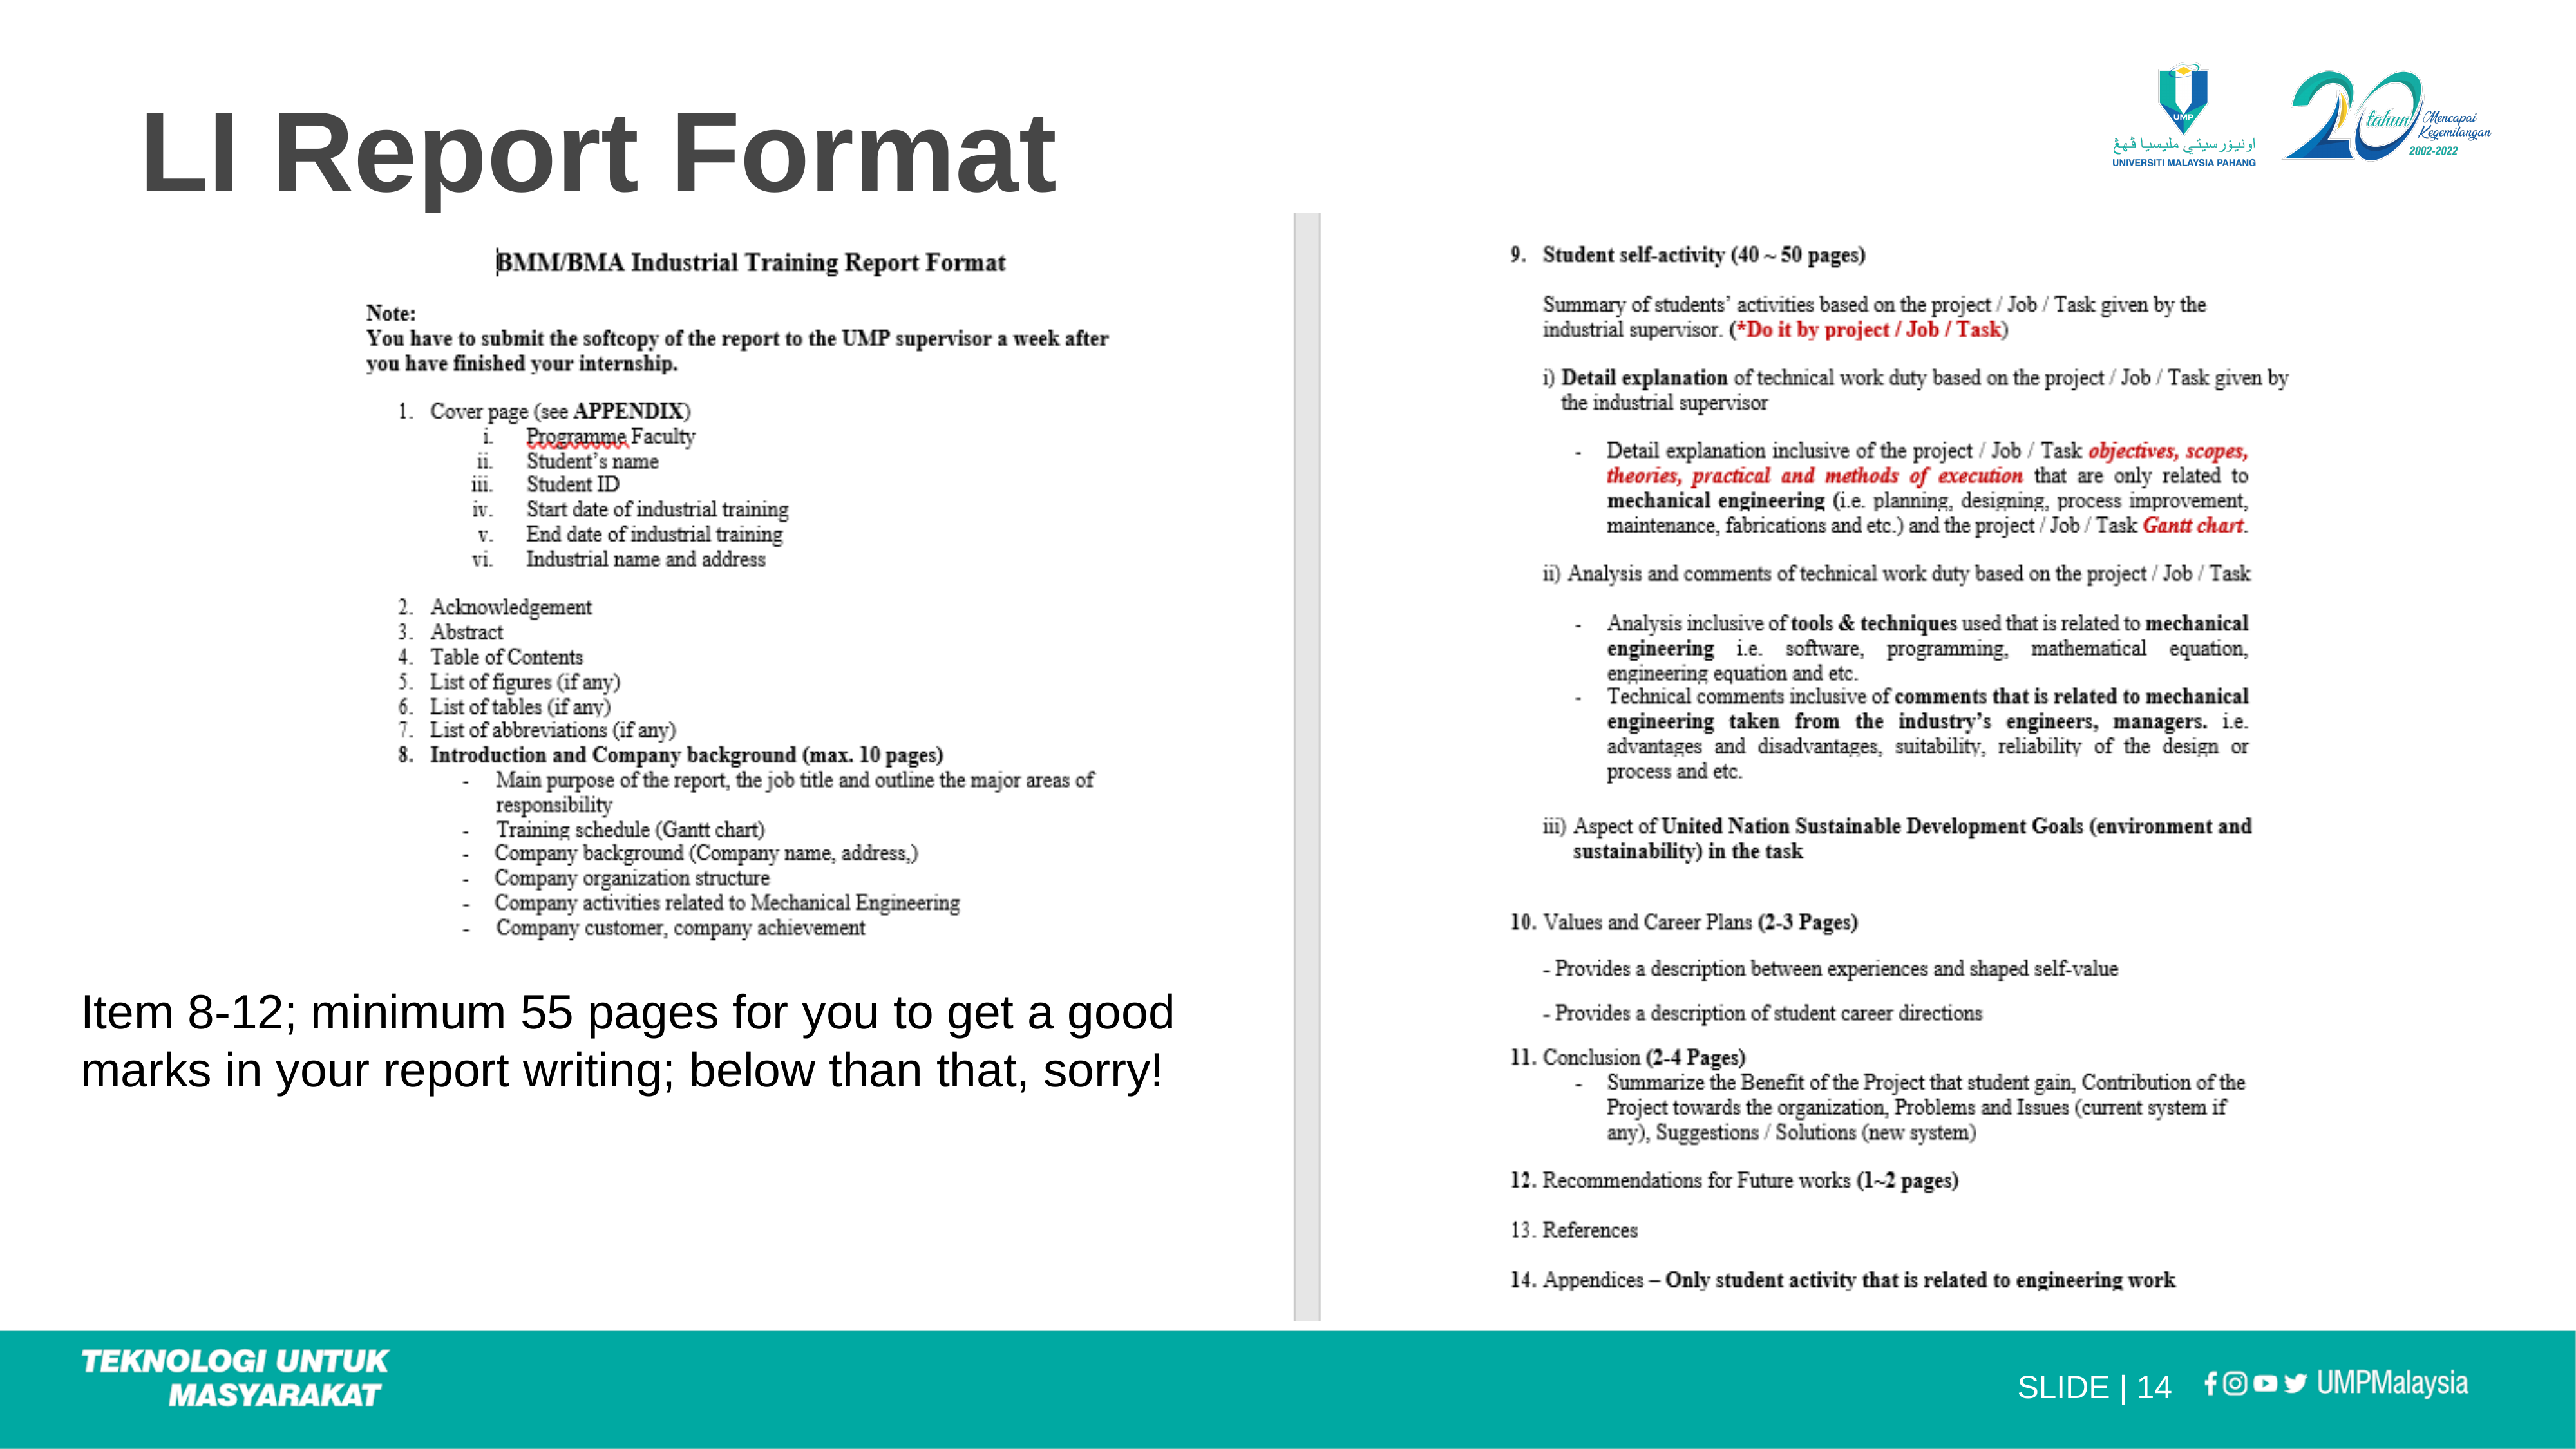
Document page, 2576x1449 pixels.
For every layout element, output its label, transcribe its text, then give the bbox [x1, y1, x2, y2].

title LI Report Format [133, 49, 1167, 219]
picture [0, 0, 2576, 1449]
text_box Item 8-12; minimum 55 pages for you to get a good marks in your report writing; below than that, sorry! [71, 976, 342, 1101]
